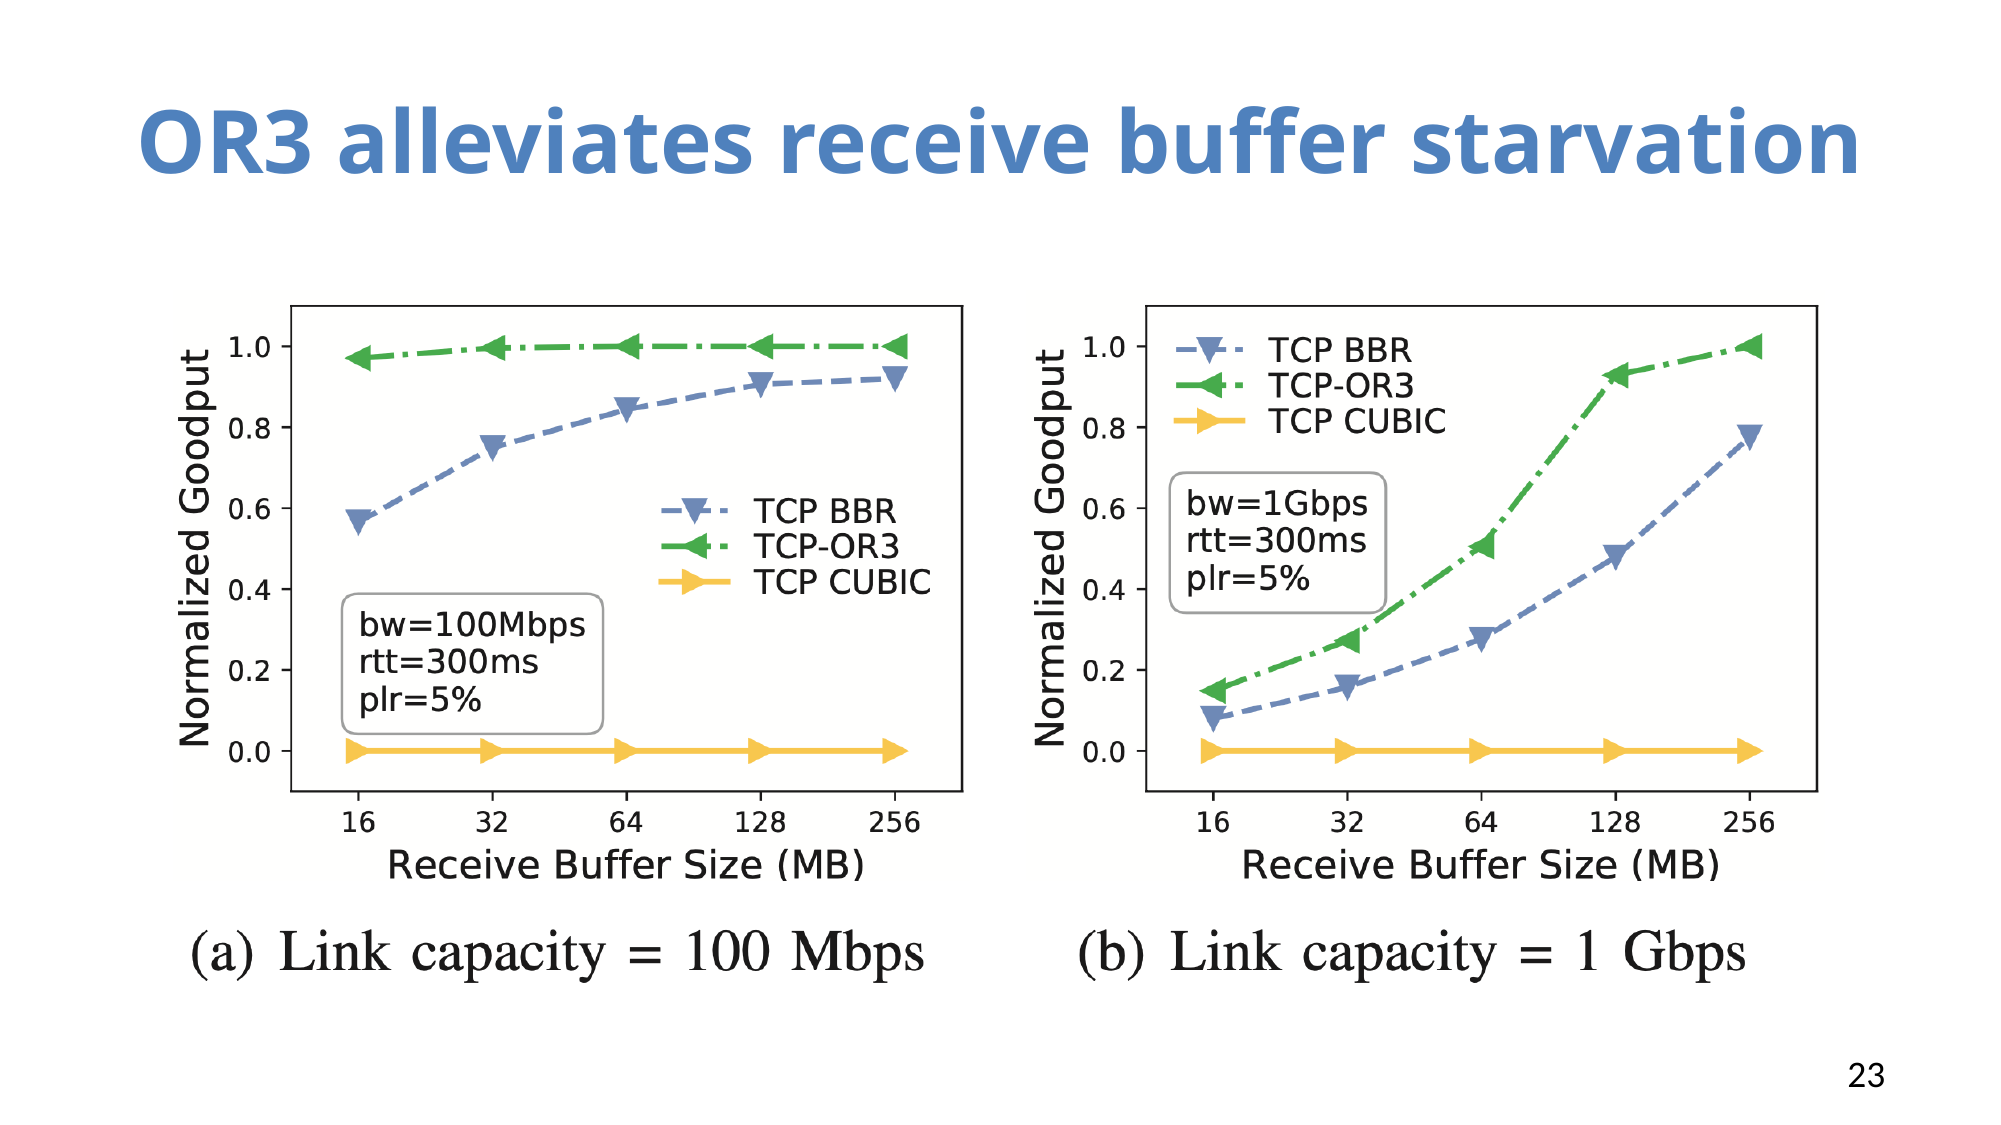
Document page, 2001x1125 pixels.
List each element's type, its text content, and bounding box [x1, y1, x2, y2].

picture [172, 290, 1847, 999]
slide_number 23 [1433, 1042, 1900, 1103]
title OR3 alleviates receive buffer starvation [99, 45, 1900, 233]
